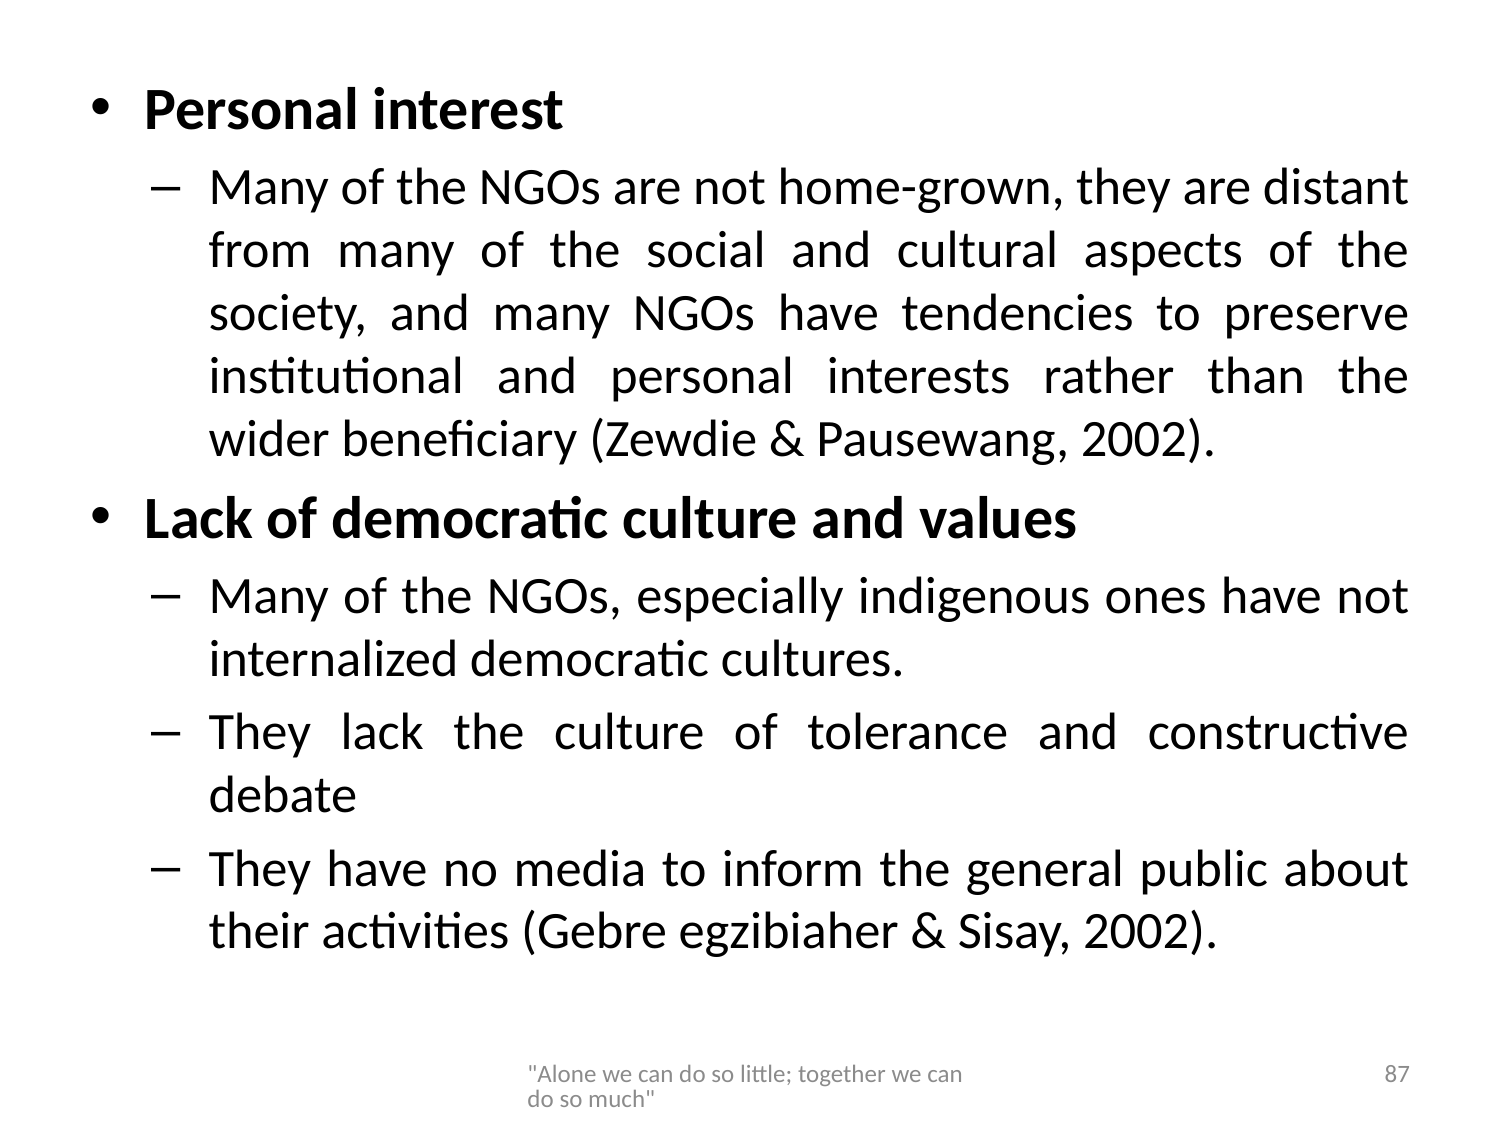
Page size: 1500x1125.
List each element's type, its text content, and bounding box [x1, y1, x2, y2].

list Personal interest Many of the NGOs are not home-grown, they are distant from many of the social and cultural aspects of the society, and many NGOs have tendencies to preserve institutional and personal interests rather than the wider beneficiary (Zewdie & Pausewang, 2002). Lack of democratic culture and values Many of the NGOs, especially indigenous ones have not internalized democratic cultures. They lack the culture of tolerance and constructive debate They have no media to inform the general public about their activities (Gebre egzibiaher & Sisay, 2002). [75, 62, 1425, 1005]
footer "Alone we can do so little; together we can do so much" [512, 1042, 988, 1103]
slide_number 87 [1074, 1042, 1425, 1103]
